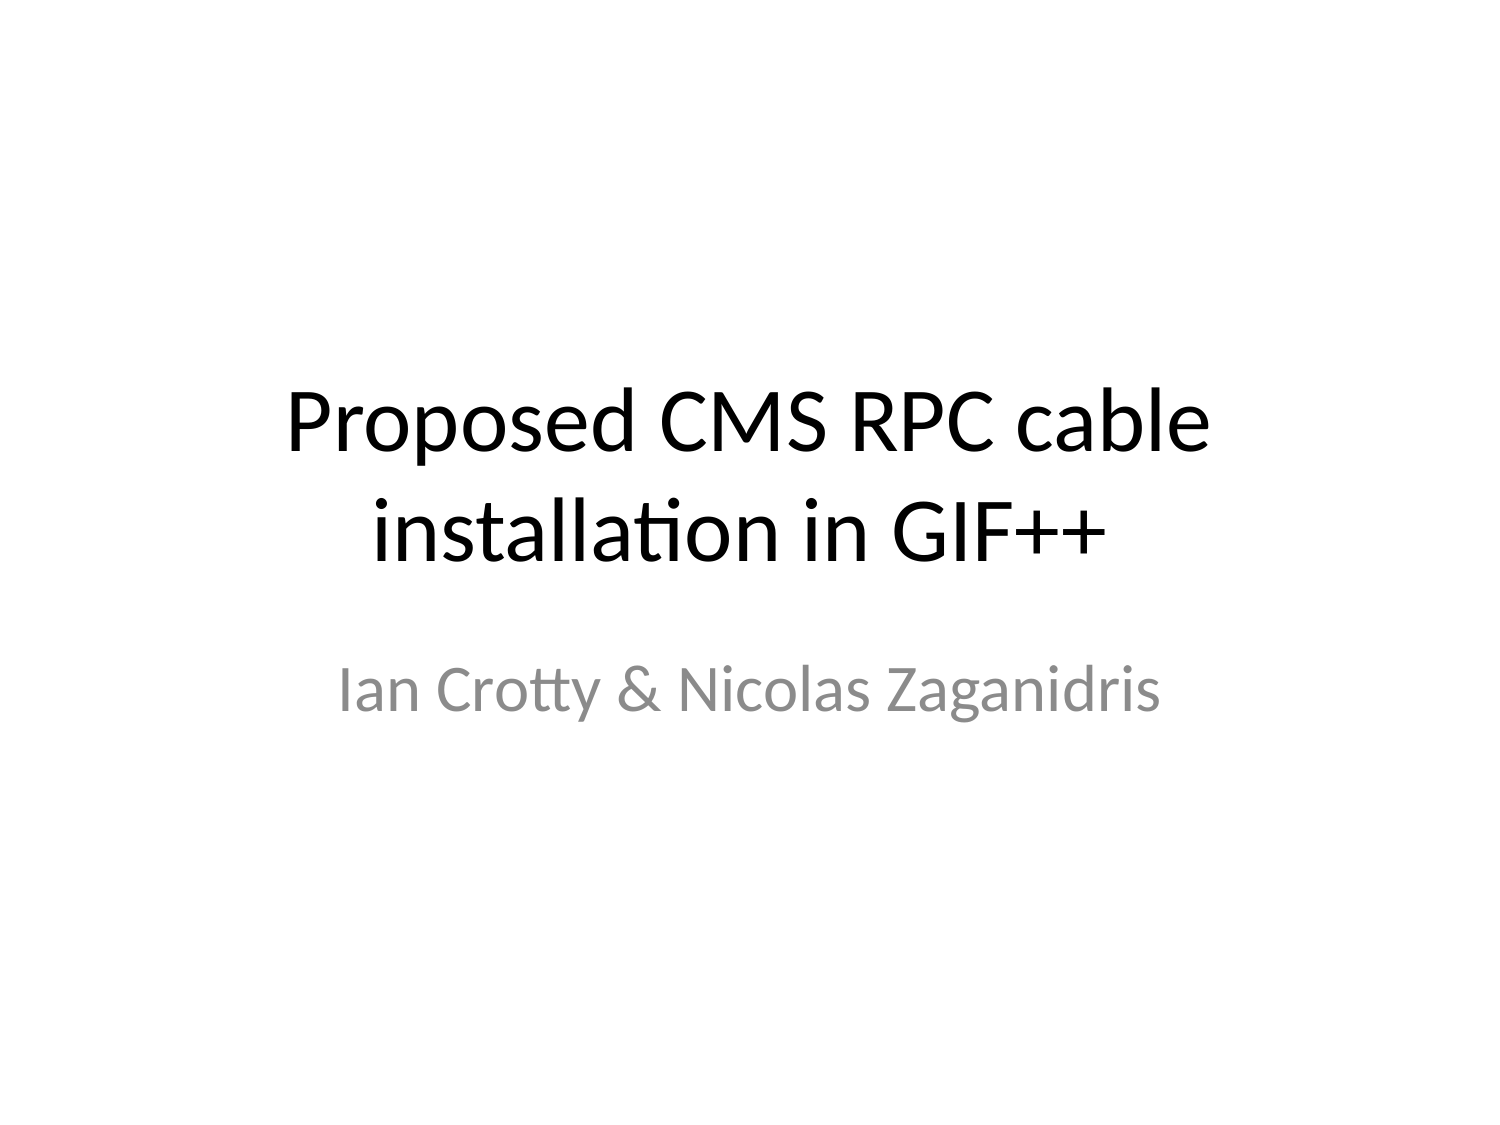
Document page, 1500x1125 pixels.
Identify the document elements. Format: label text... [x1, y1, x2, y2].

title Proposed CMS RPC cable installation in GIF++ [112, 349, 1388, 591]
subtitle Ian Crotty & Nicolas Zaganidris [225, 637, 1275, 925]
